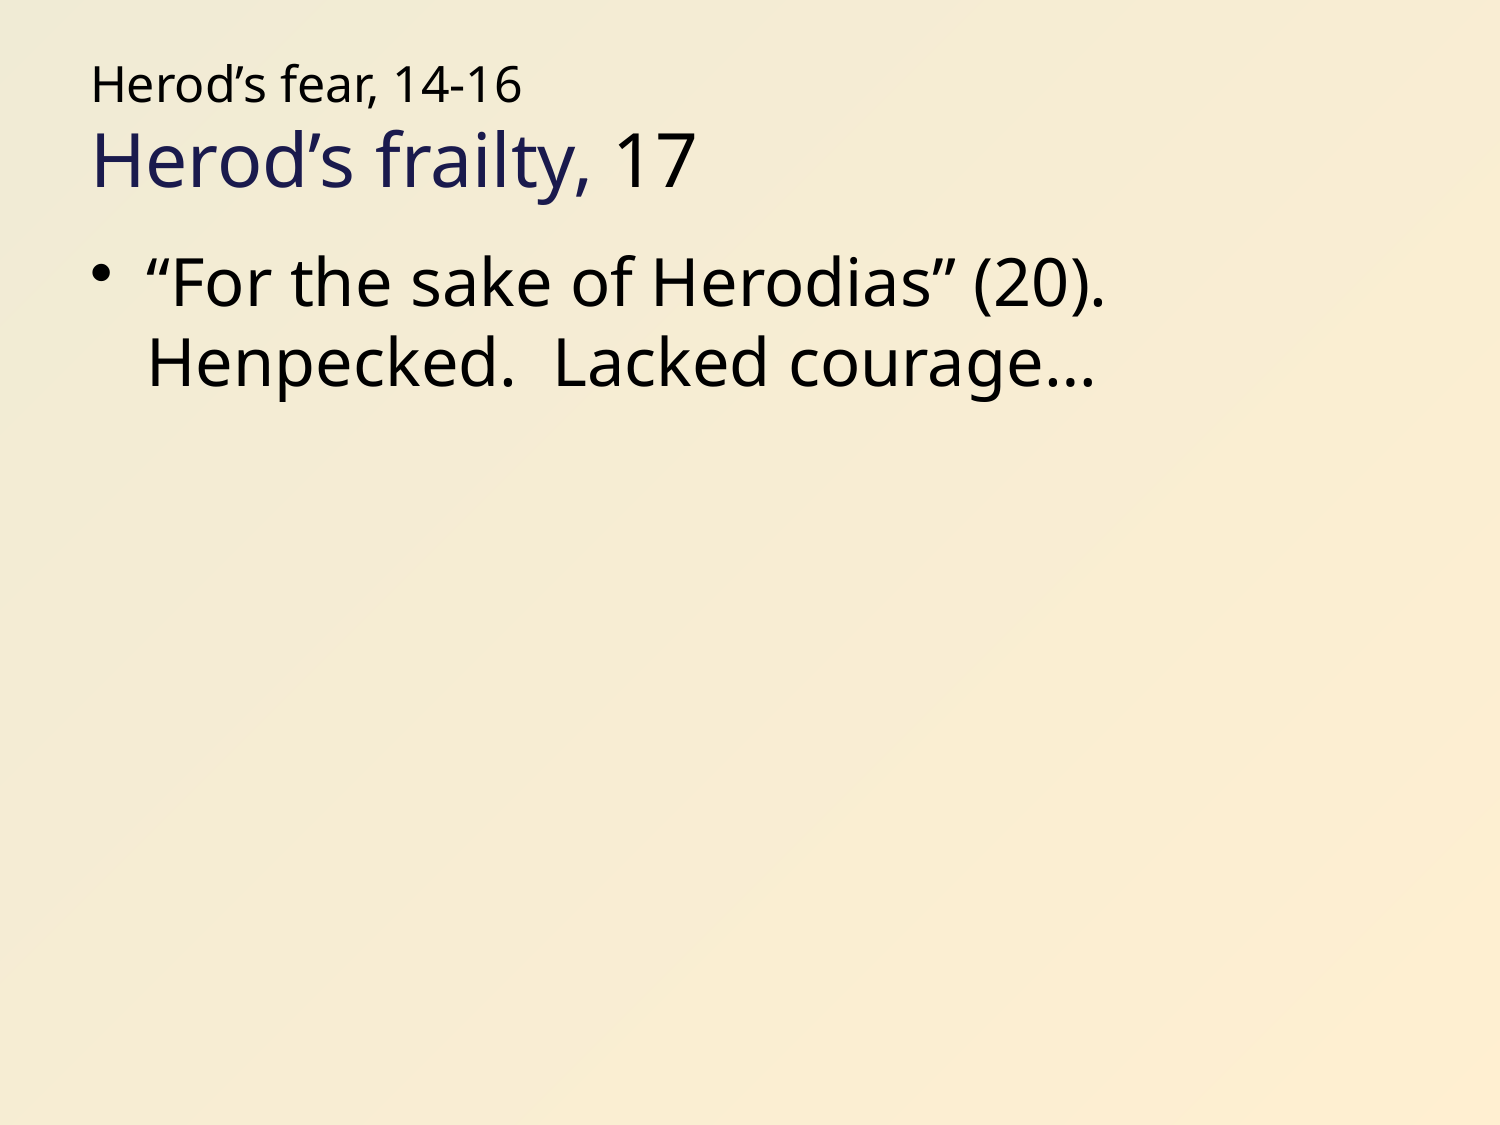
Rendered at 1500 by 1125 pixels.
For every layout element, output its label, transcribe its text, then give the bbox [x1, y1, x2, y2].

title Herod’s fear, 14-16 Herod’s frailty, 17 [75, 45, 1425, 232]
list “For the sake of Herodias” (20). Henpecked. Lacked courage… [75, 232, 1425, 1025]
